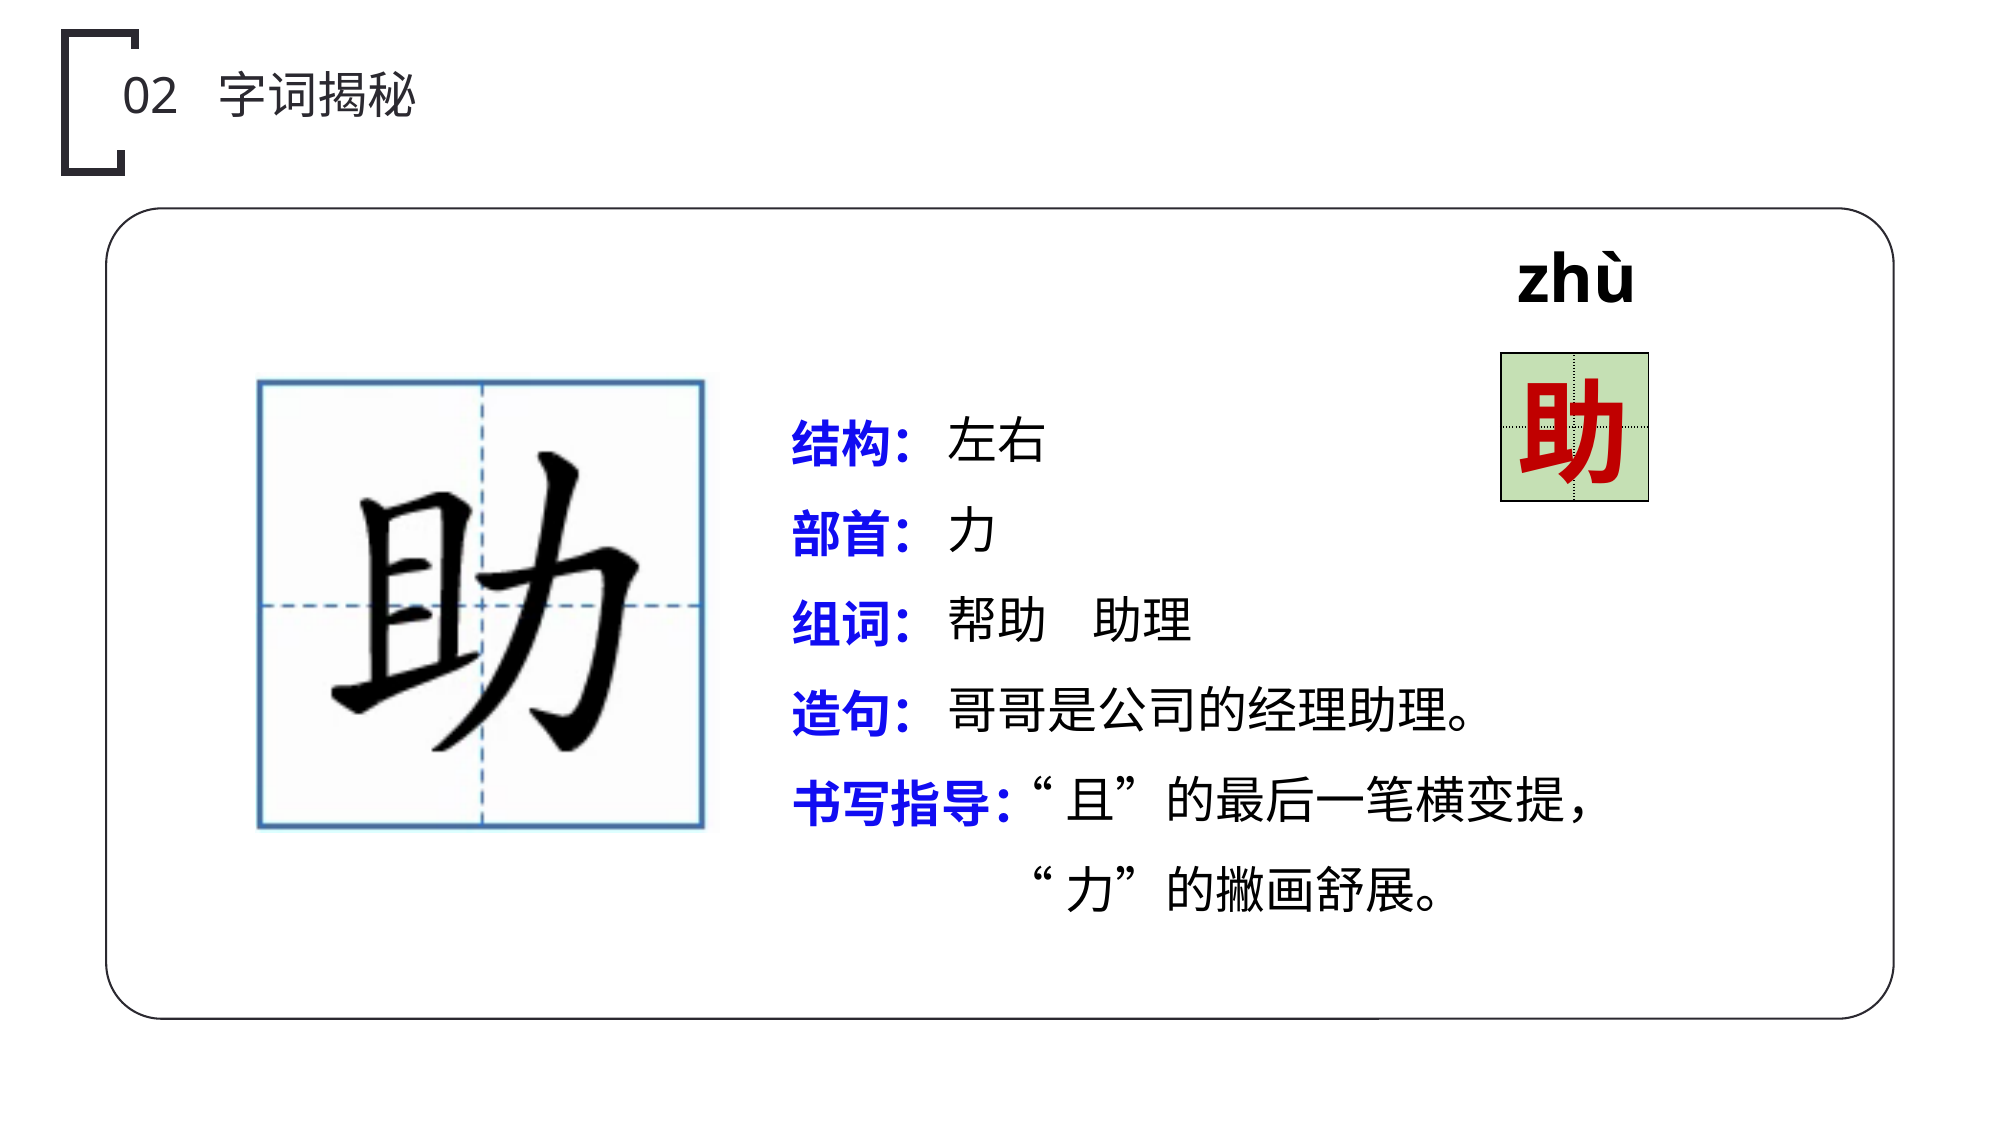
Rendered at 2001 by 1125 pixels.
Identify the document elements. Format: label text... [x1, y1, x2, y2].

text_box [255, 371, 721, 834]
text_box 结构： 部首： 组词： 造句： 书写指导： [776, 374, 932, 840]
text_box 助 [1502, 354, 1646, 505]
list 02 字词揭秘 [107, 62, 628, 129]
text_box zhù [1502, 228, 1718, 324]
text_box 左右 力 帮助 助理 哥哥是公司的经理助理。 “且”的最后一笔横变提， “力”的撇画舒展。 [932, 371, 1903, 926]
